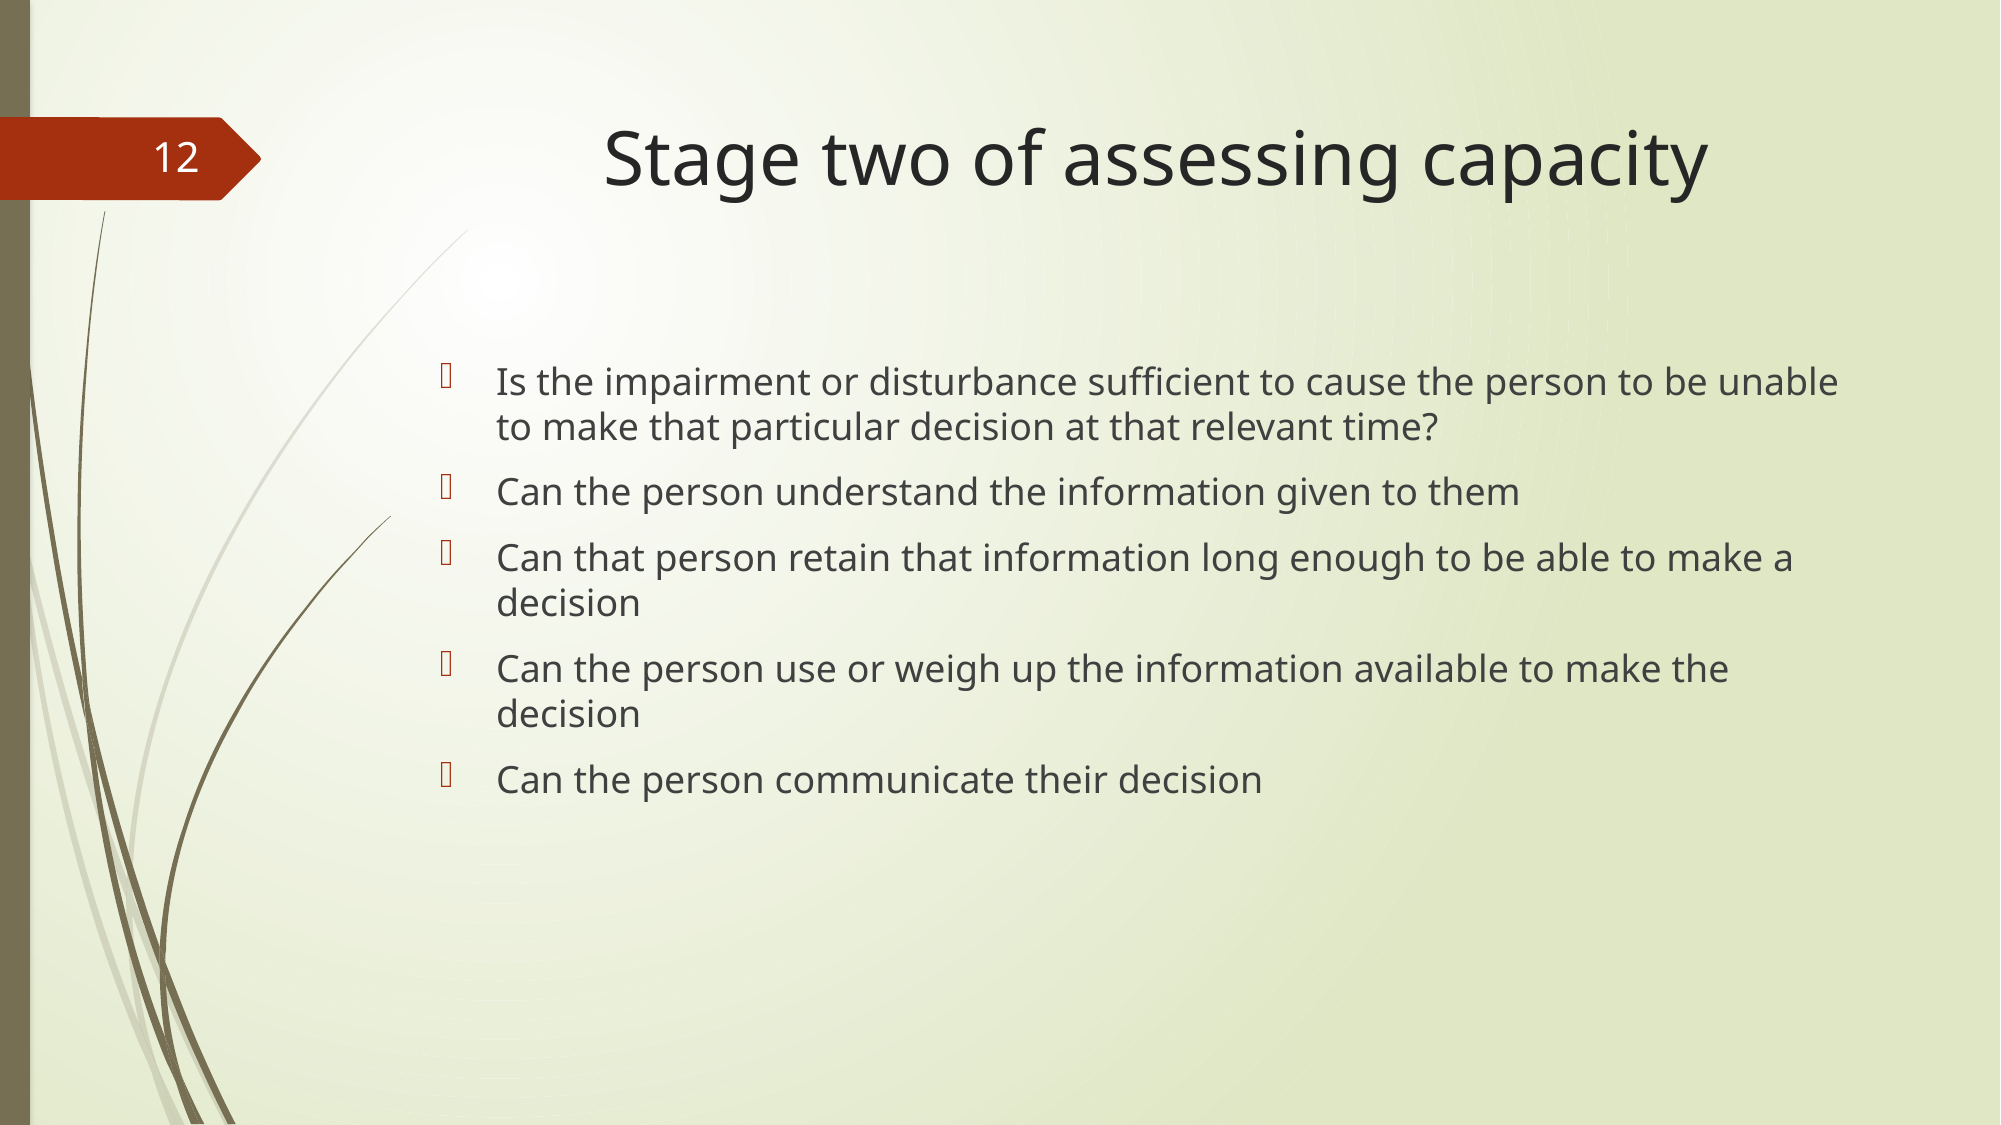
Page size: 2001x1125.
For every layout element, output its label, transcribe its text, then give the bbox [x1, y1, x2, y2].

list Is the impairment or disturbance sufficient to cause the person to be unable to make that particular decision at that relevant time? Can the person understand the information given to them Can that person retain that information long enough to be able to make a decision Can the person use or weigh up the information available to make the decision Can the person communicate their decision [424, 350, 1888, 970]
slide_number 12 [87, 129, 216, 190]
title Stage two of assessing capacity [425, 102, 1888, 313]
